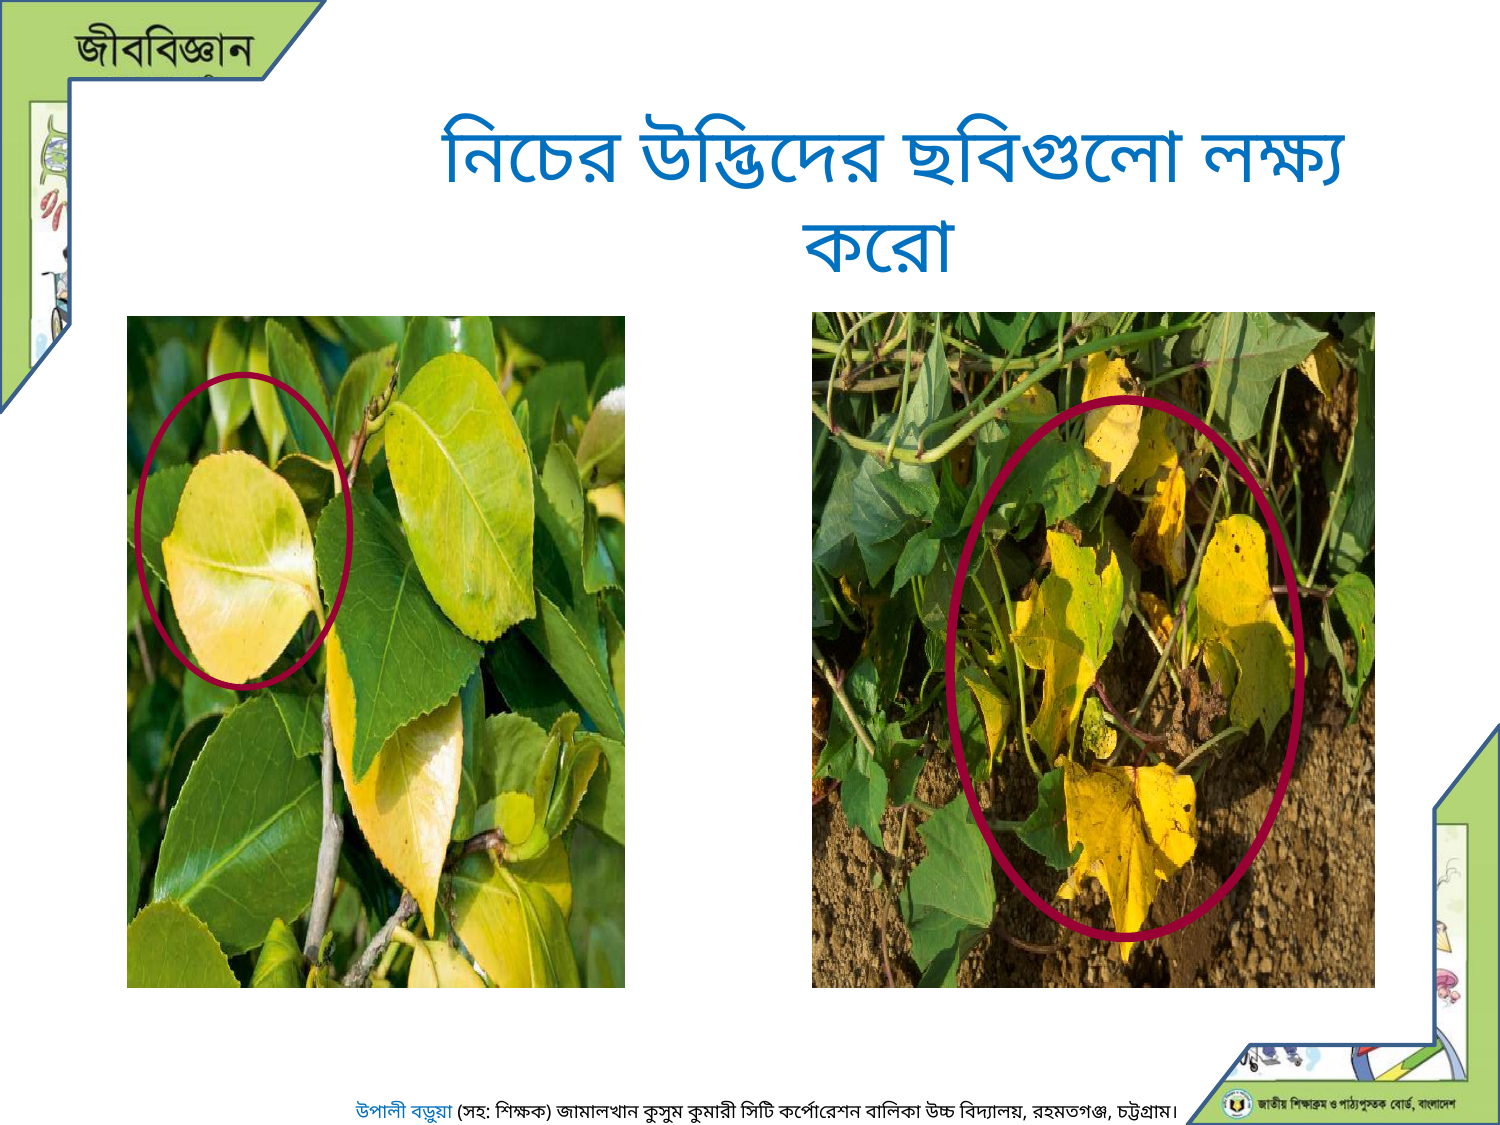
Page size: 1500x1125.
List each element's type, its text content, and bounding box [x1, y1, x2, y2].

text_box [1185, 723, 1500, 1125]
text_box নিচের উদ্ভিদের ছবিগুলো লক্ষ্য করো [399, 99, 1388, 295]
picture [812, 312, 1376, 988]
text_box [0, 0, 327, 415]
picture [127, 316, 626, 988]
